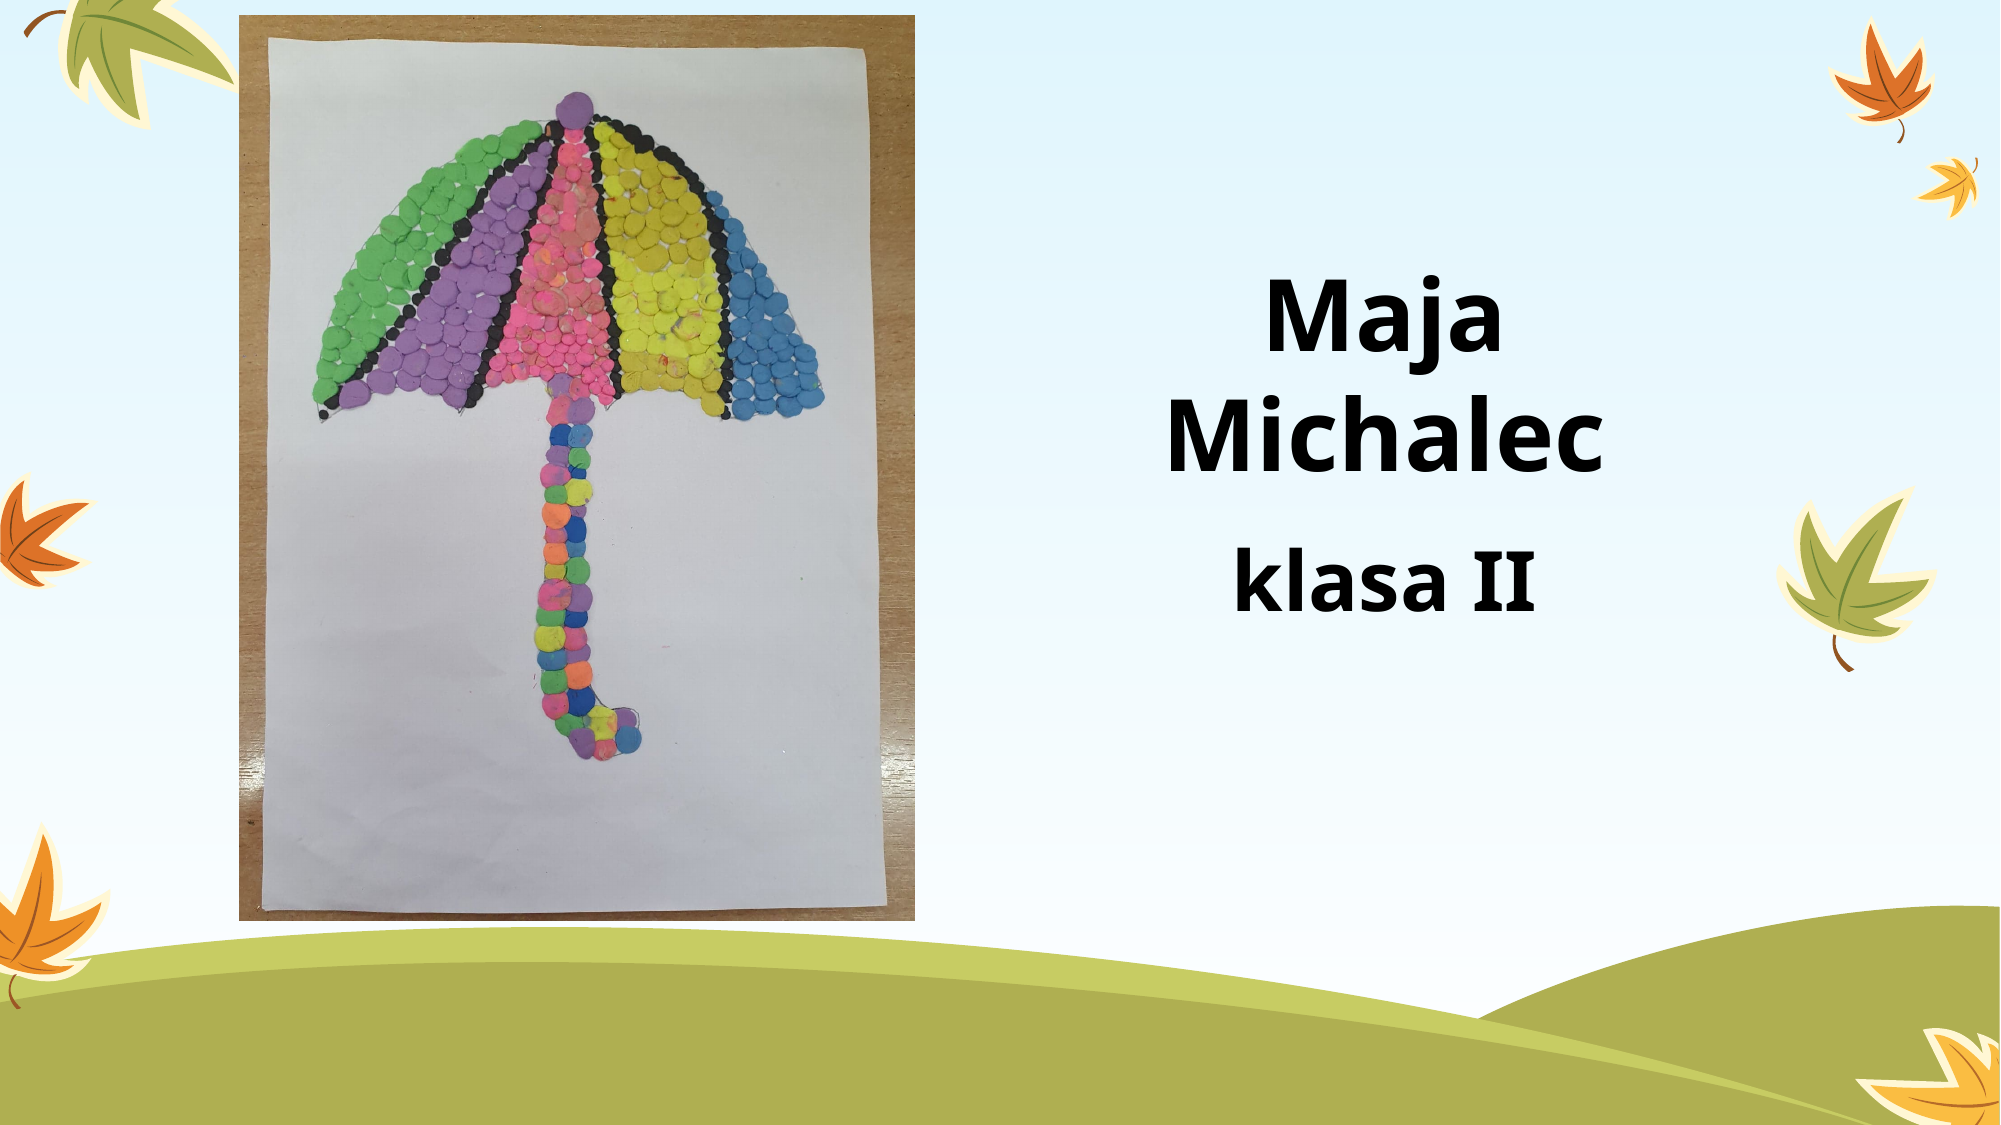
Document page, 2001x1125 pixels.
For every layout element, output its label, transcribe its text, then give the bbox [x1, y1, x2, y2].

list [239, 15, 915, 921]
list Maja Michalec klasa II [1013, 243, 1749, 921]
